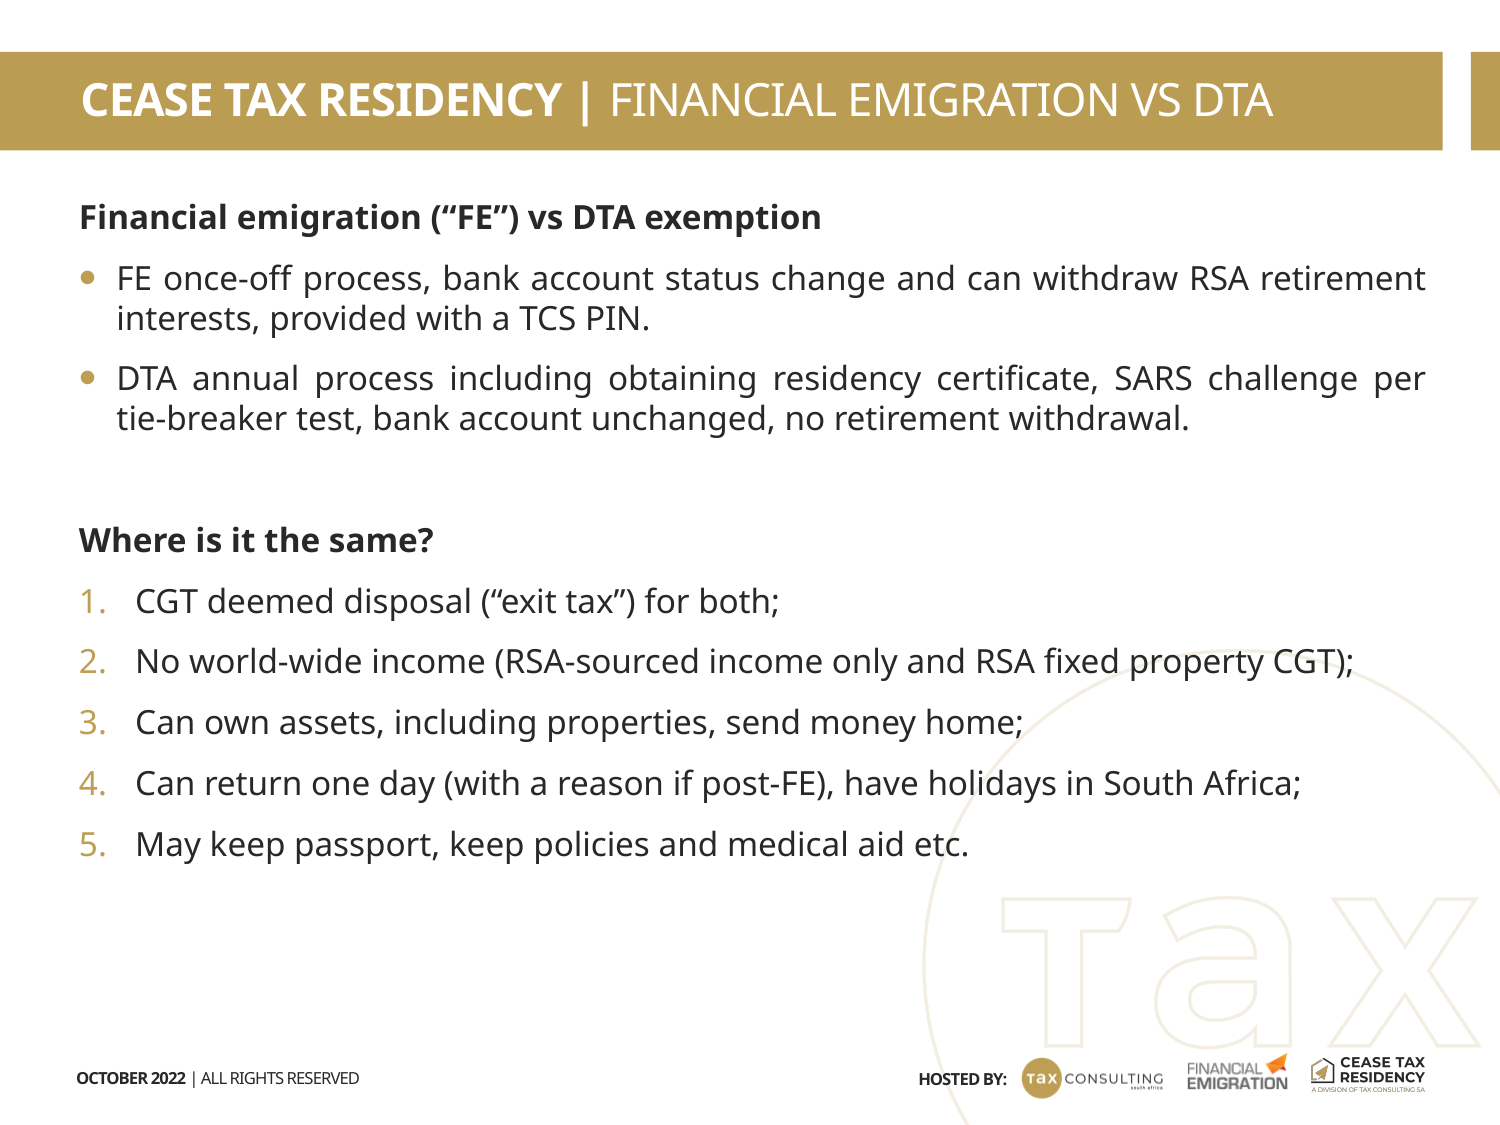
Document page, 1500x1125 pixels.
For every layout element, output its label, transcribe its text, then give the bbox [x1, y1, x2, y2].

text_box Financial emigration (“FE”) vs DTA exemption FE once-off process, bank account status change and can withdraw RSA retirement interests, provided with a TCS PIN. DTA annual process including obtaining residency certificate, SARS challenge per tie-breaker test, bank account unchanged, no retirement withdrawal. Where is it the same? CGT deemed disposal (“exit tax”) for both; No world-wide income (RSA-sourced income only and RSA fixed property CGT); Can own assets, including properties, send money home; Can return one day (with a reason if post-FE), have holidays in South Africa; May keep passport, keep policies and medical aid etc. [63, 188, 1444, 892]
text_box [0, 51, 1500, 151]
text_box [74, 643, 1500, 1125]
